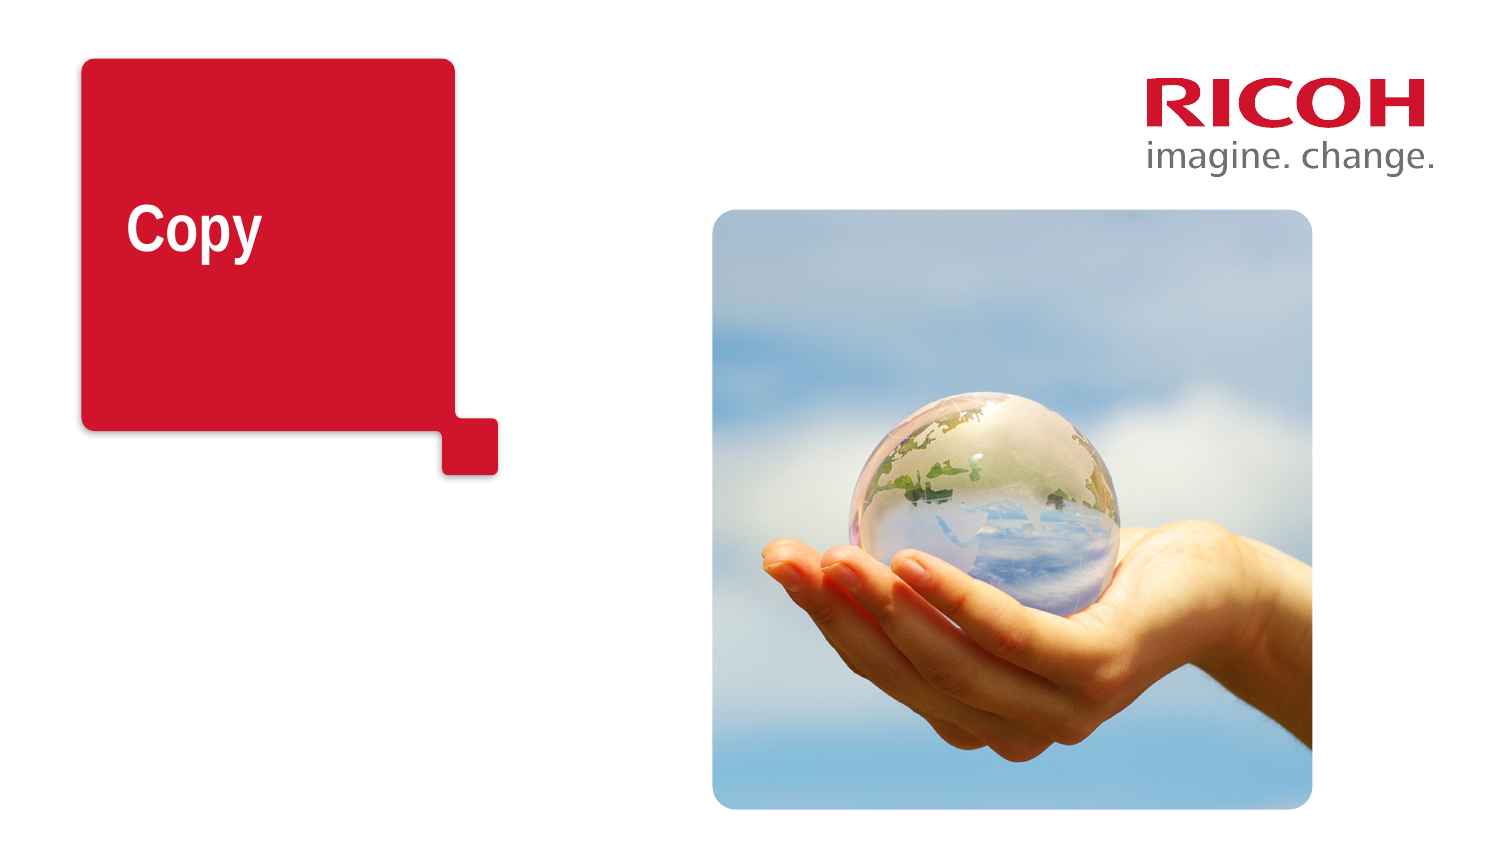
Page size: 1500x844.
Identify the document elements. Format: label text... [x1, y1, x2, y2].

text_box Copy [111, 0, 316, 449]
picture [712, 209, 1313, 810]
picture [1132, 64, 1439, 183]
